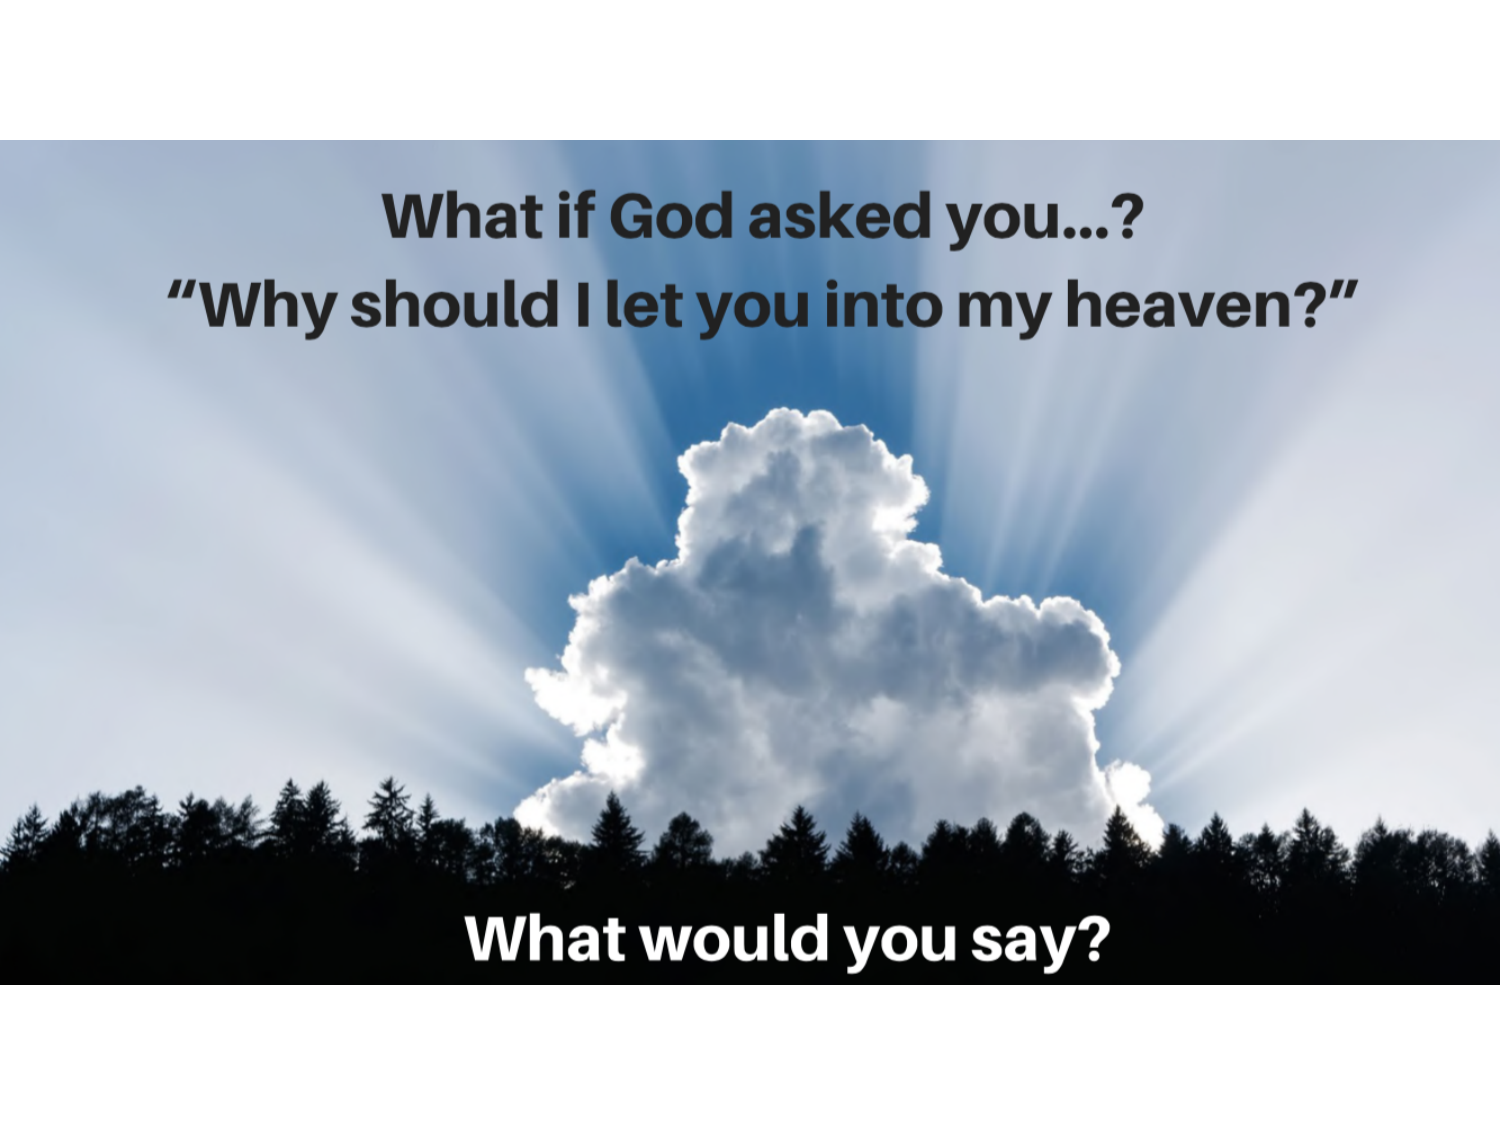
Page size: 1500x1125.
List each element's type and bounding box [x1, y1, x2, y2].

picture [0, 140, 1500, 985]
